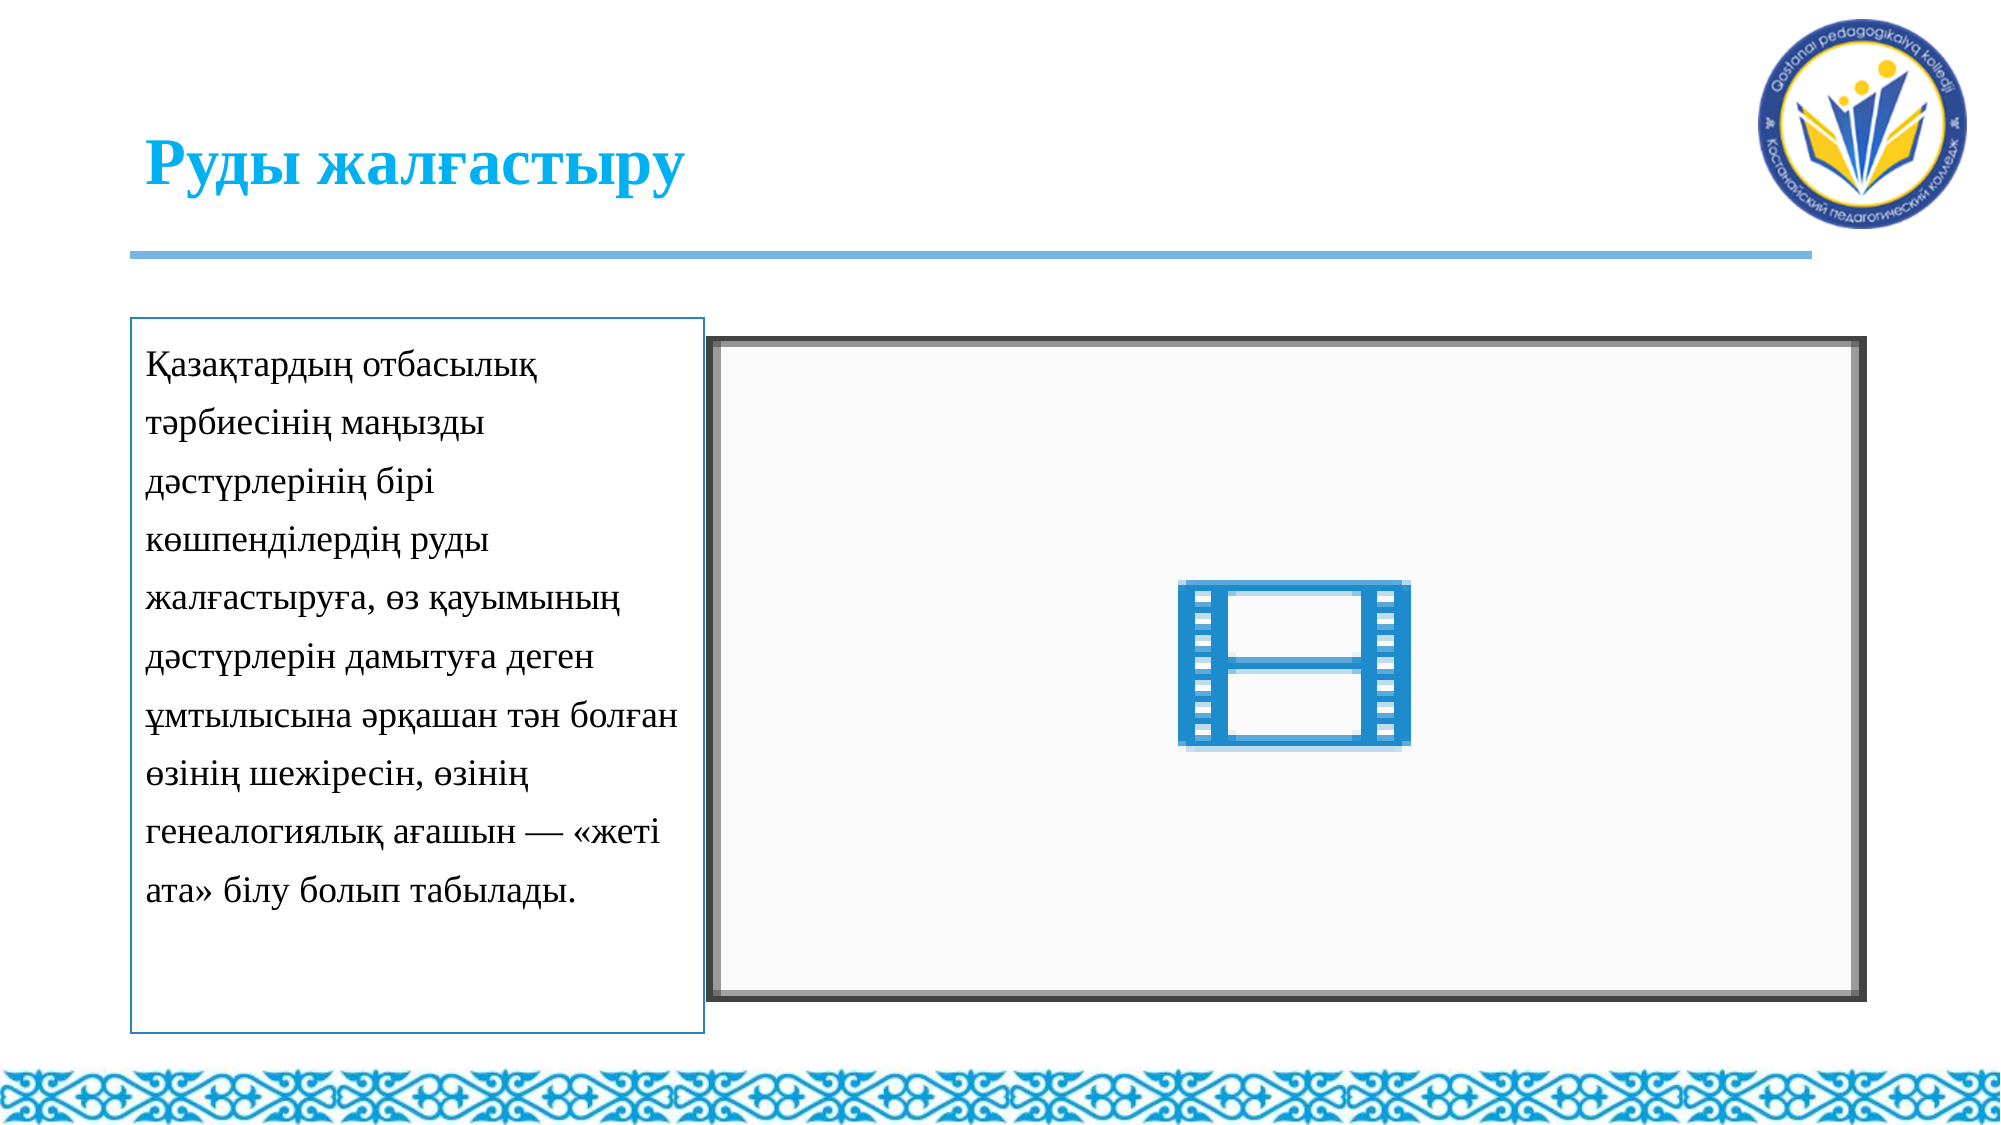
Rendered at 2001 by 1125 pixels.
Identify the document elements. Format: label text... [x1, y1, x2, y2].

list Қазақтардың отбасылық тәрбиесінің маңызды дәстүрлерінің бірі көшпенділердің руды жалғастыруға, өз қауымының дәстүрлерін дамытуға деген ұмтылысына әрқашан тән болған өзінің шежіресін, өзінің генеалогиялық ағашын — «жеті ата» білу болып табылады. [130, 317, 705, 1034]
picture [0, 1068, 2000, 1125]
picture [1757, 19, 1967, 229]
picture [130, 251, 1812, 259]
title Руды жалғастыру [130, 19, 1757, 207]
